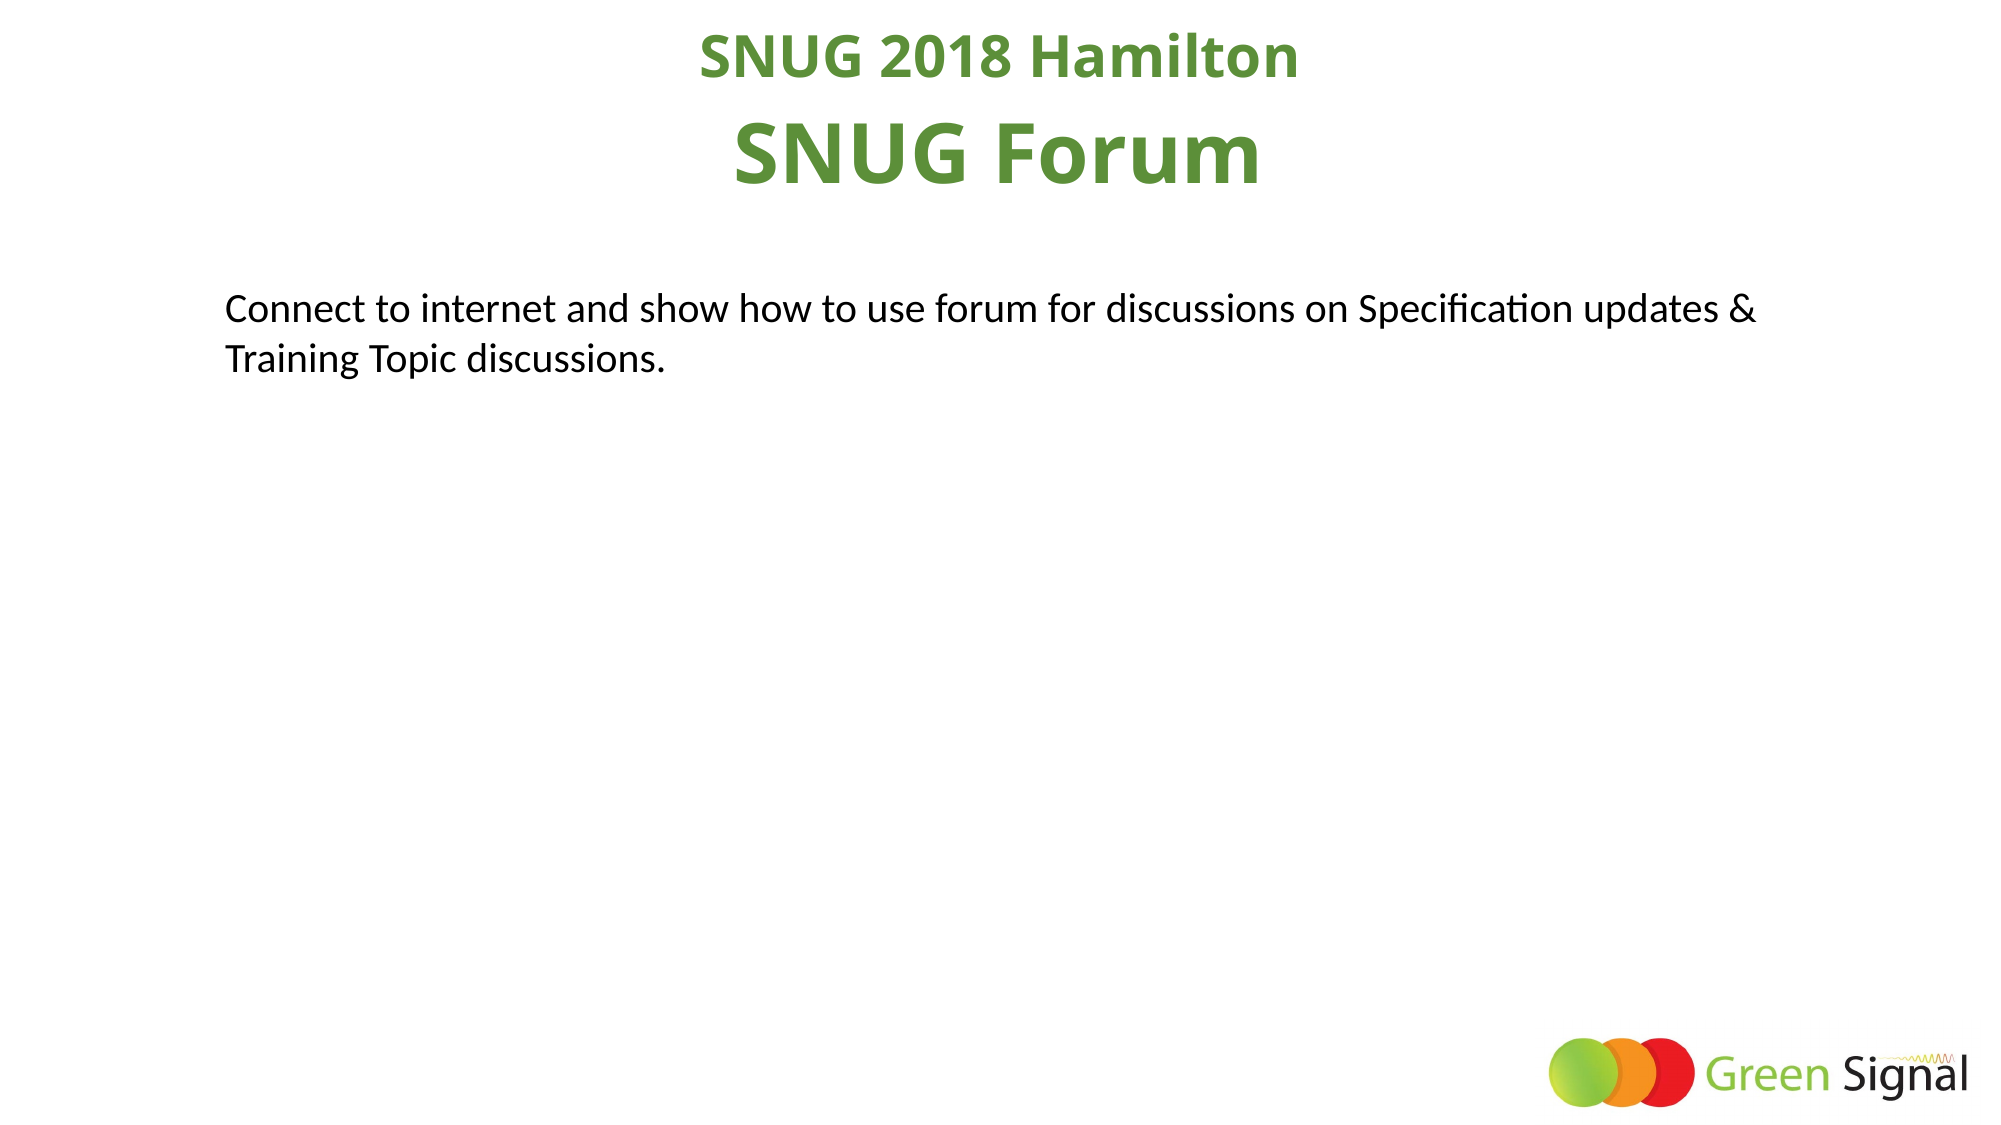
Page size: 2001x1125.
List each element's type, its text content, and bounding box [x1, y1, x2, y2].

picture [1535, 1019, 1981, 1125]
subtitle Connect to internet and show how to use forum for discussions on Specification updates & Training Topic discussions. [210, 273, 1812, 973]
text_box SNUG Forum [248, 110, 1749, 209]
title SNUG 2018 Hamilton [249, 0, 1750, 98]
